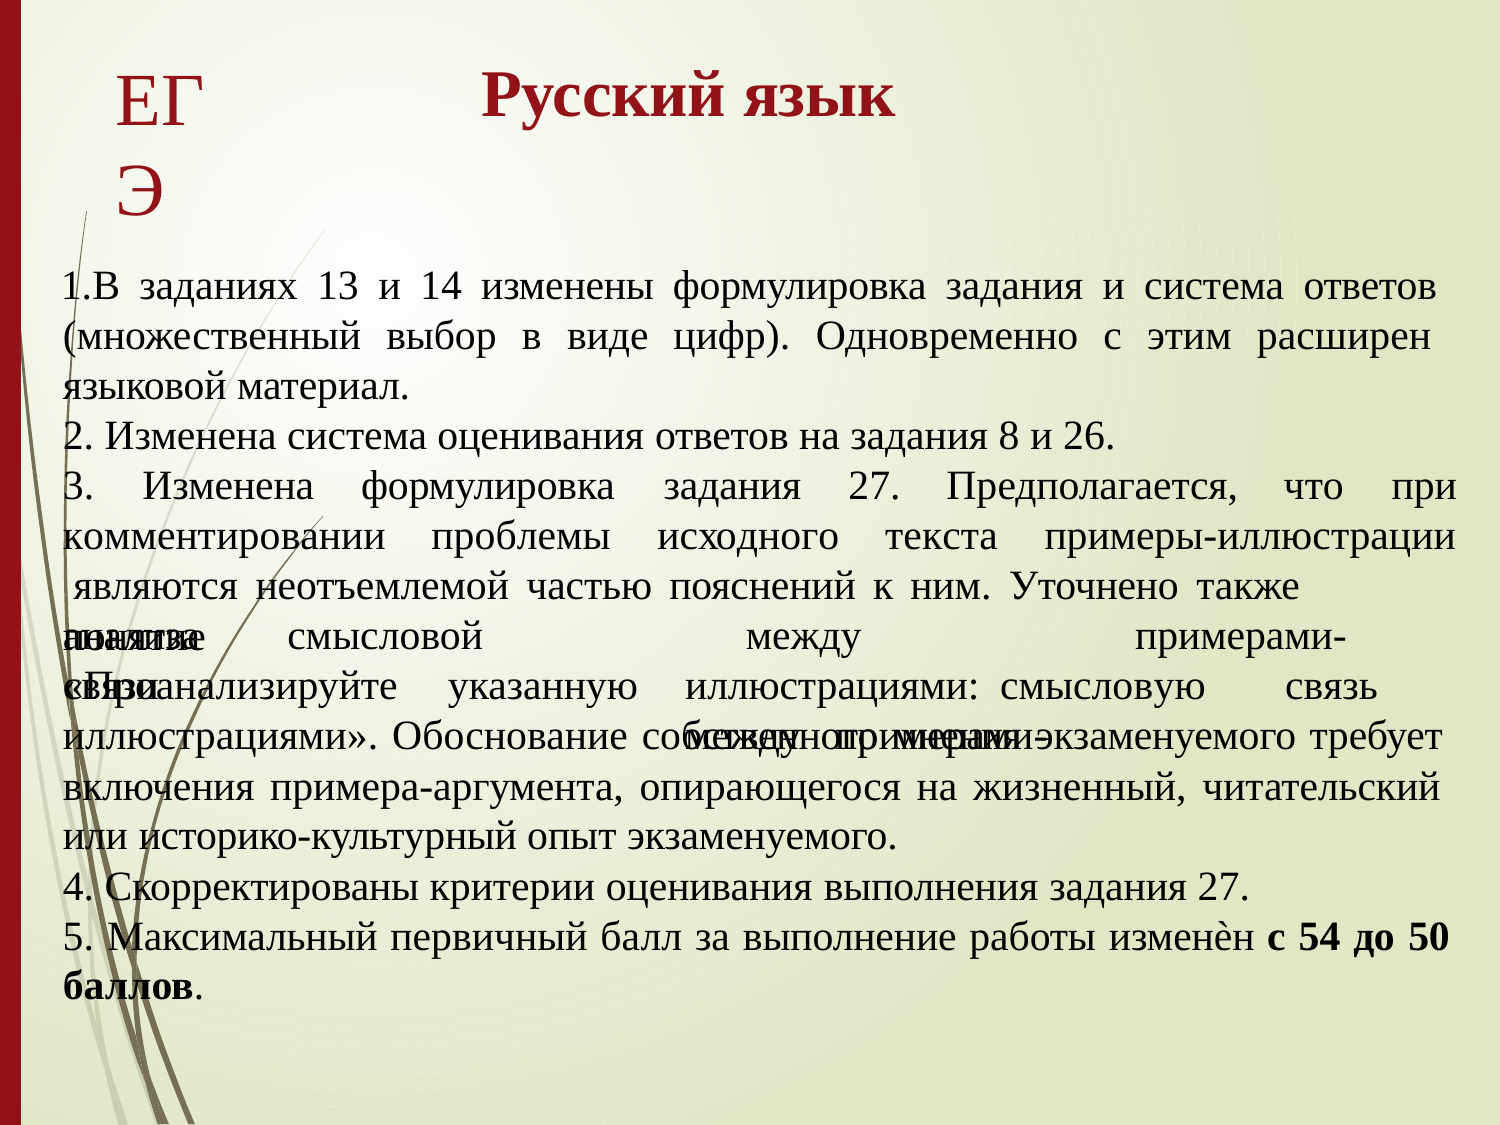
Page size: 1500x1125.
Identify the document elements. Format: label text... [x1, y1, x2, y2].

text_box Русский язык [479, 48, 901, 131]
text_box «Проанализируйте указанную [60, 655, 639, 706]
text_box иллюстрациями». Обоснование собственного мнения экзаменуемого требует включения примера-аргумента, опирающегося на жизненный, читательский или историко-культурный опыт экзаменуемого. Скорректированы критерии оценивания выполнения задания 27. Максимальный первичный балл за выполнение работы изменѐн с 54 до 50 баллов. [60, 706, 1457, 1009]
text_box что при [1281, 455, 1458, 509]
text_box анализа смысловой связи [60, 606, 664, 706]
text_box комментировании проблемы исходного текста примеры-иллюстрации являются неотъемлемой частью пояснений к ним. Уточнено также понятие [60, 505, 1457, 659]
text_box В заданиях 13 и 14 изменены формулировка задания и система ответов (множественный выбор в виде цифр). Одновременно с этим расширен языковой материал. Изменена система оценивания ответов на задания 8 и 26. [60, 255, 1457, 459]
text_box между примерами-иллюстрациями: смысловую связь между примерами- [683, 605, 1458, 759]
title ЕГЭ [113, 48, 251, 239]
text_box 3. Изменена формулировка задания 27. Предполагается, [60, 455, 1240, 505]
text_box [0, 0, 22, 1125]
